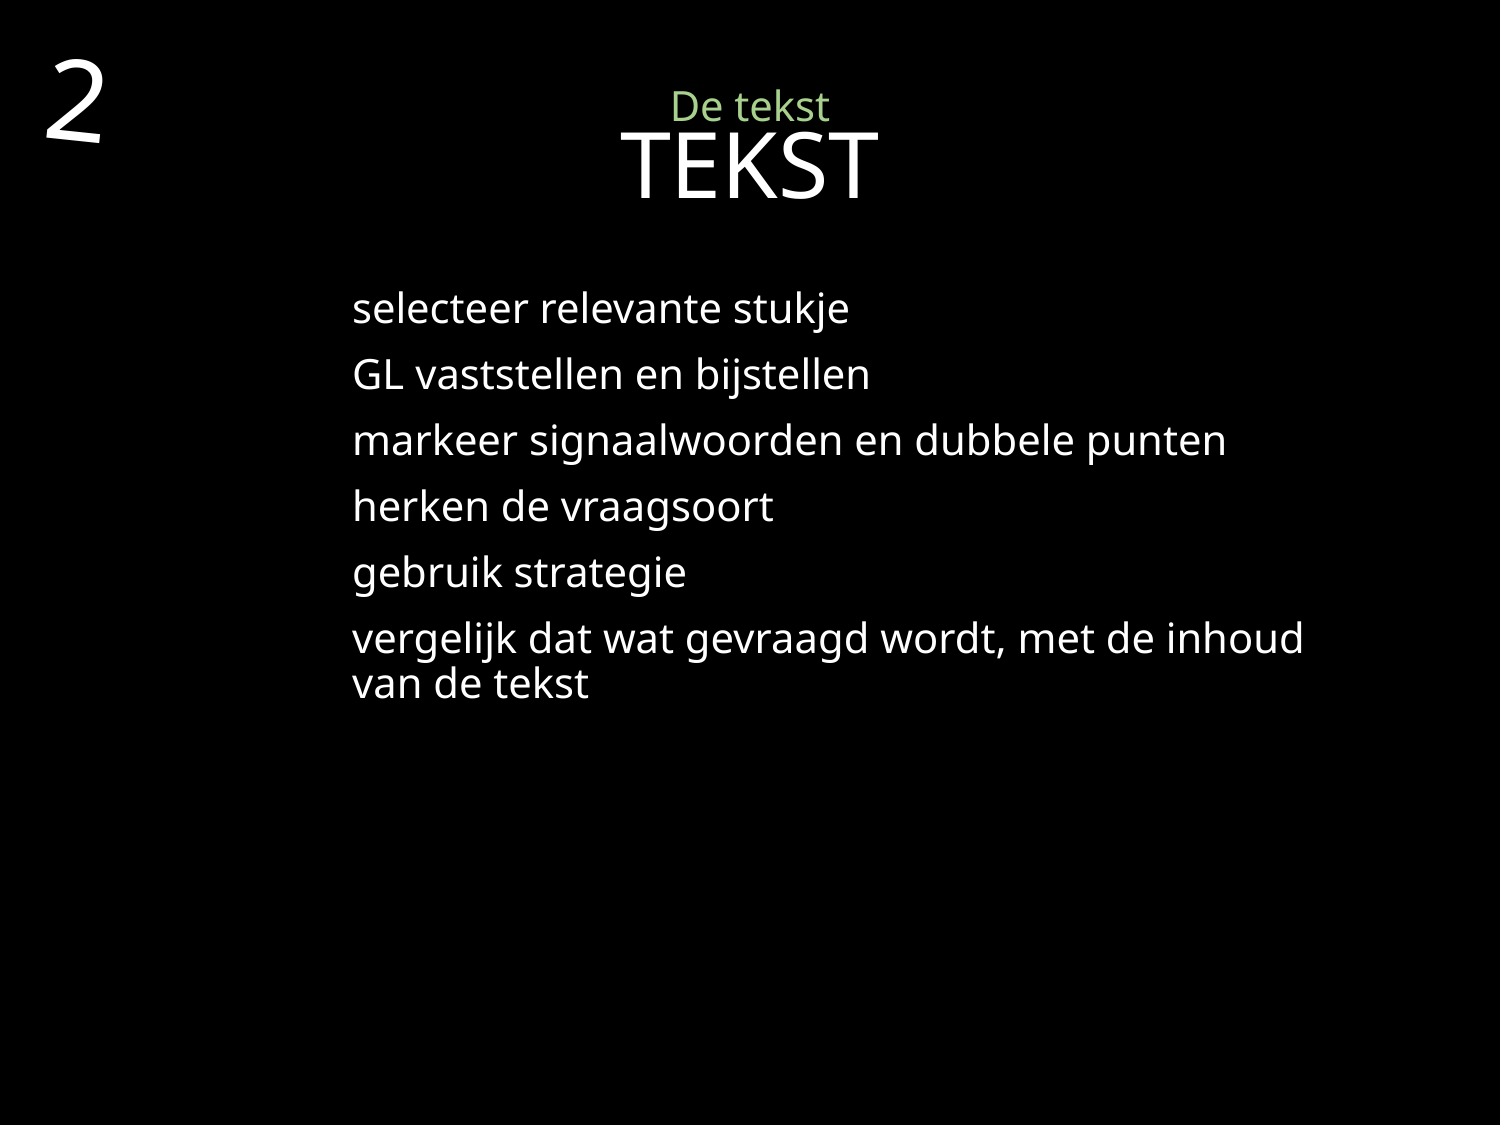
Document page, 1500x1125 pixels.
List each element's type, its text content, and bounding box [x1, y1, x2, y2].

text_box selecteer relevante stukje GL vaststellen en bijstellen markeer signaalwoorden en dubbele punten herken de vraagsoort gebruik strategie vergelijk dat wat gevraagd wordt, met de inhoud van de tekst [337, 280, 1380, 1094]
title TEKST [103, 59, 1397, 278]
text_box De tekst [431, 47, 1069, 169]
text_box 2 [0, 2, 195, 194]
